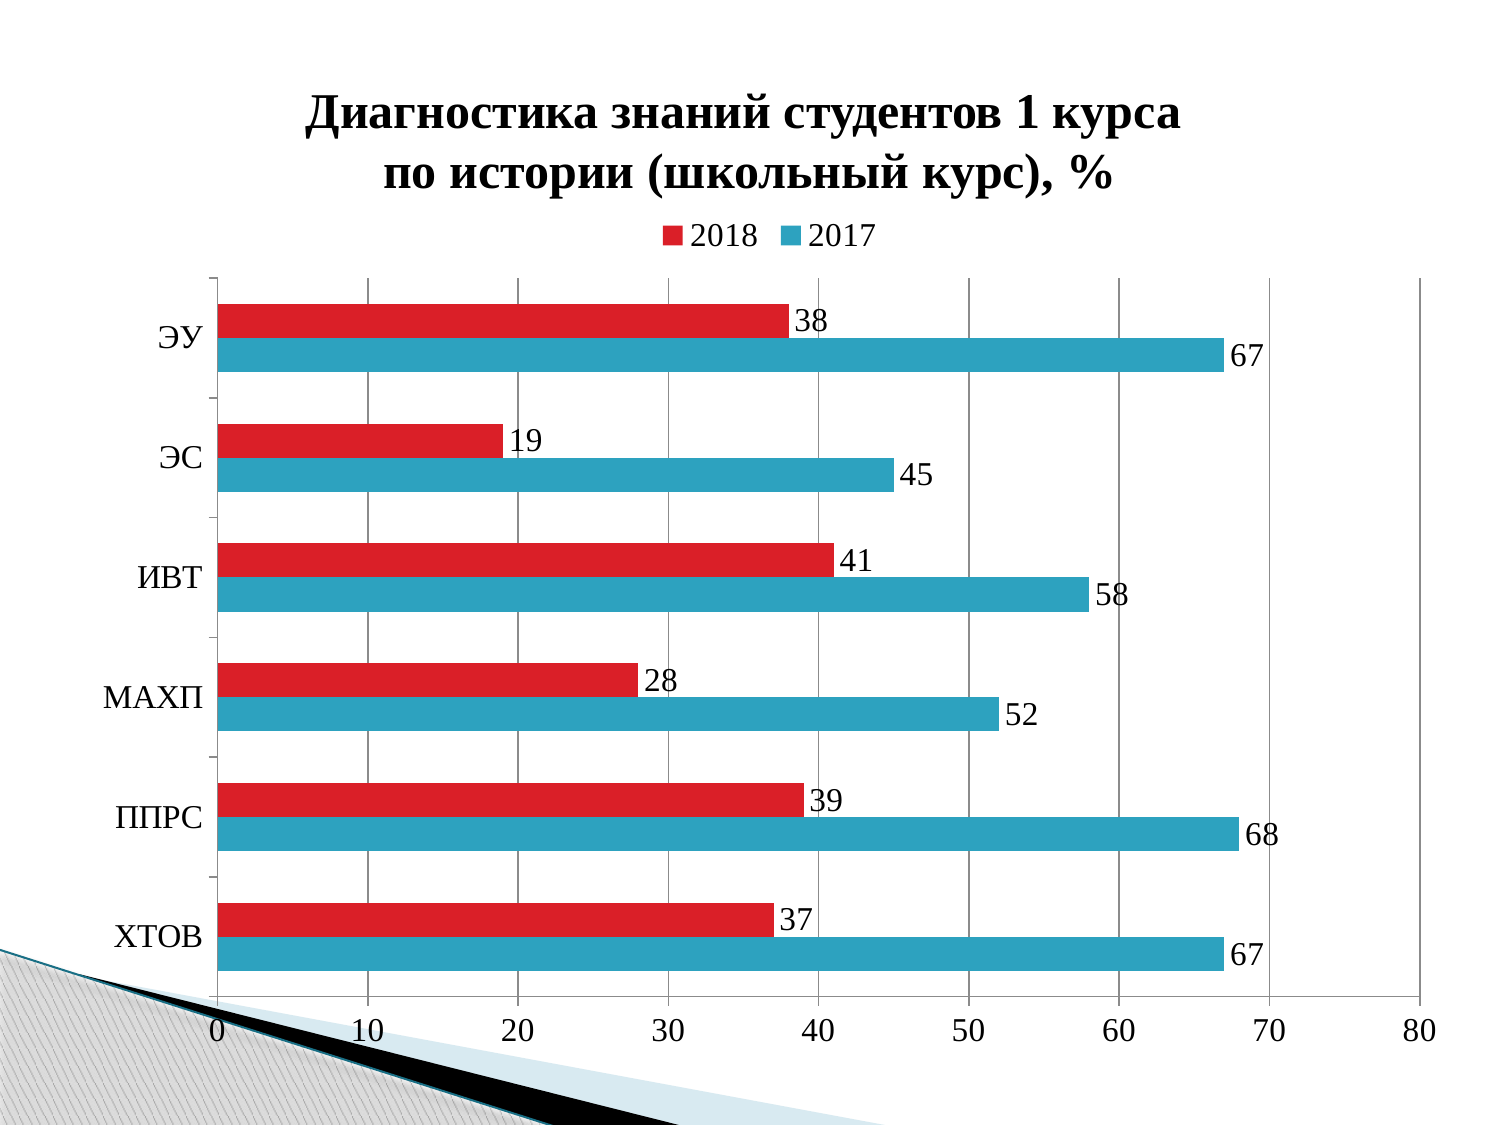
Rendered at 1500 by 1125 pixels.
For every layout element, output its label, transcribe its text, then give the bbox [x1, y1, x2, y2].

title Диагностика знаний студентов 1 курса по истории (школьный курс), % [75, 45, 1425, 198]
chart [74, 198, 1466, 1067]
